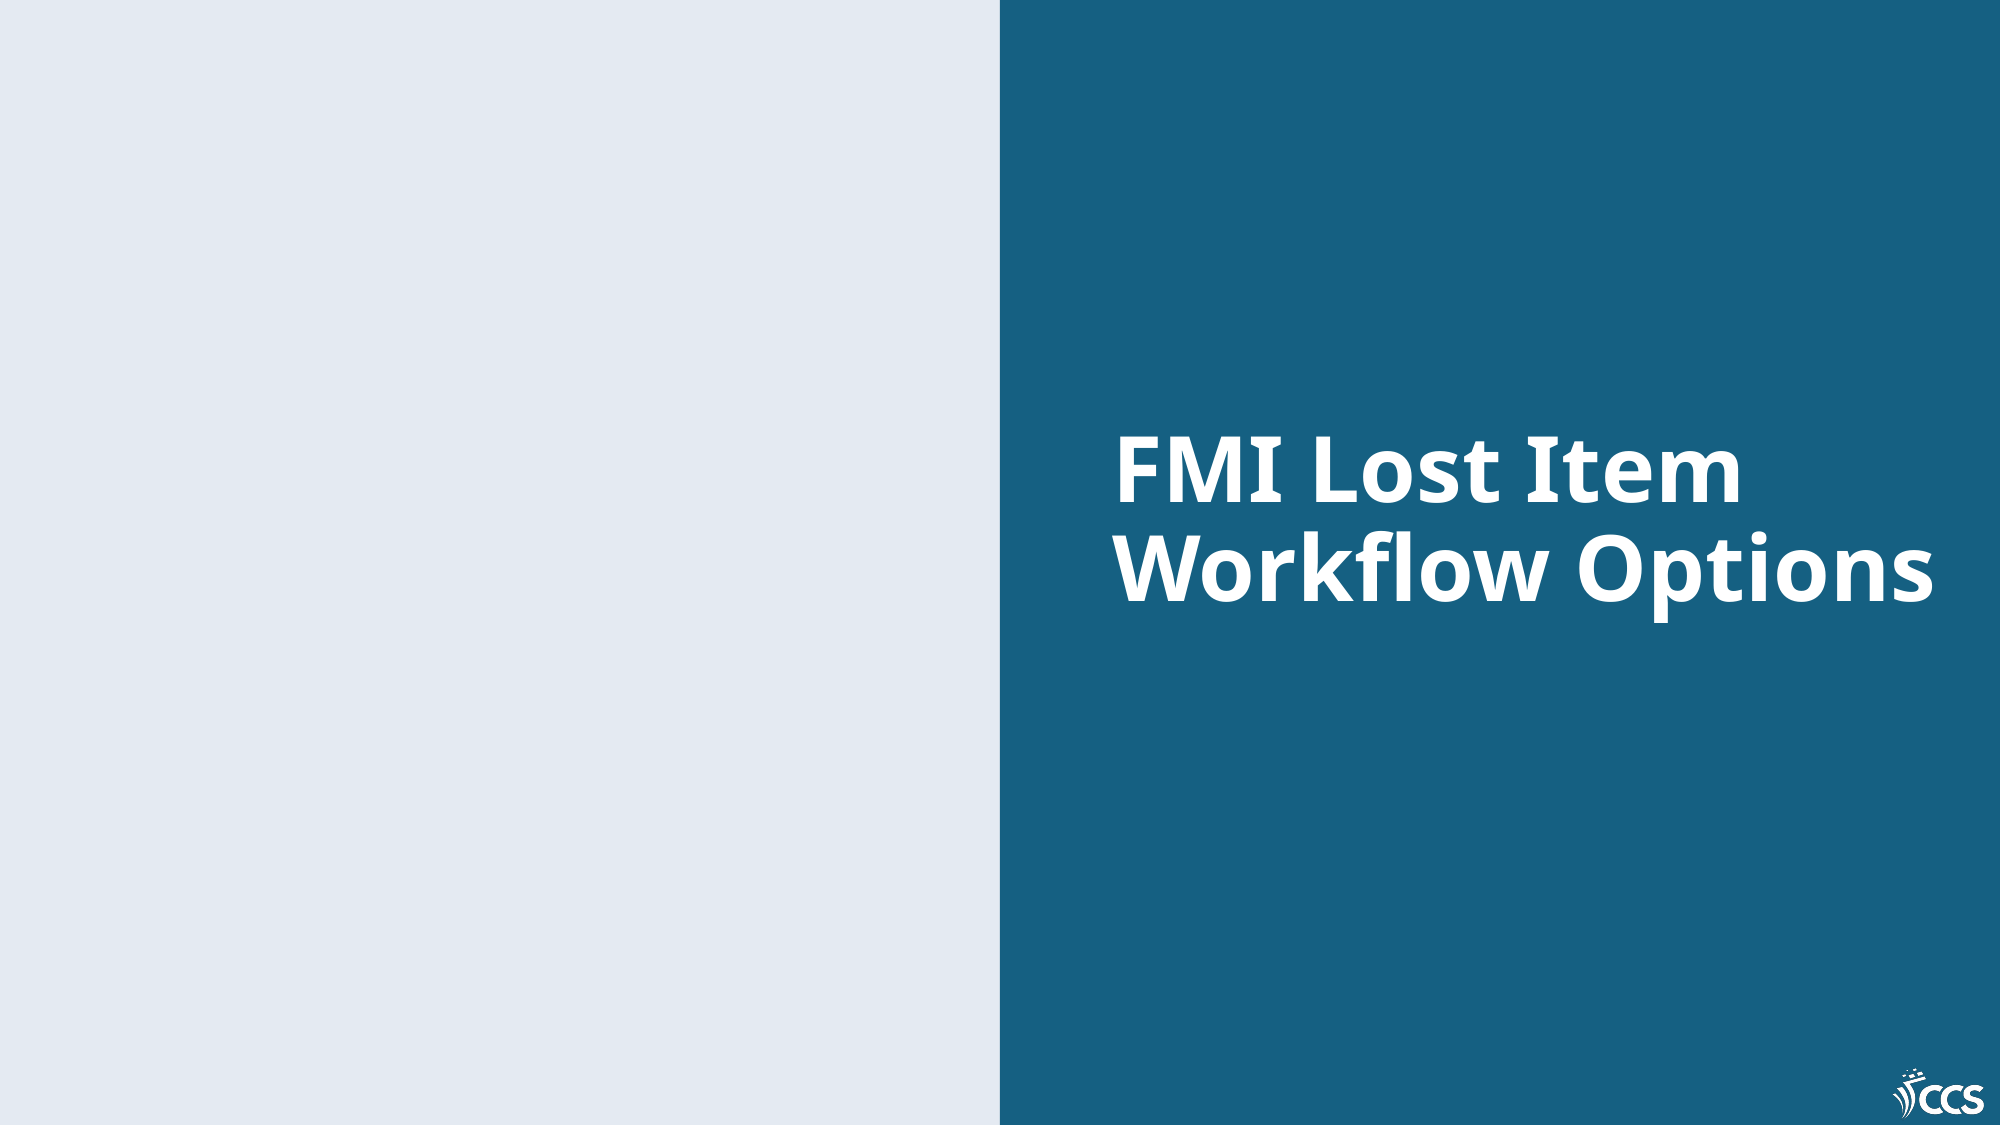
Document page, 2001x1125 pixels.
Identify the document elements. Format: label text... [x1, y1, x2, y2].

title FMI Lost Item Workflow Options [1097, 143, 1994, 902]
picture [1892, 1068, 1984, 1121]
